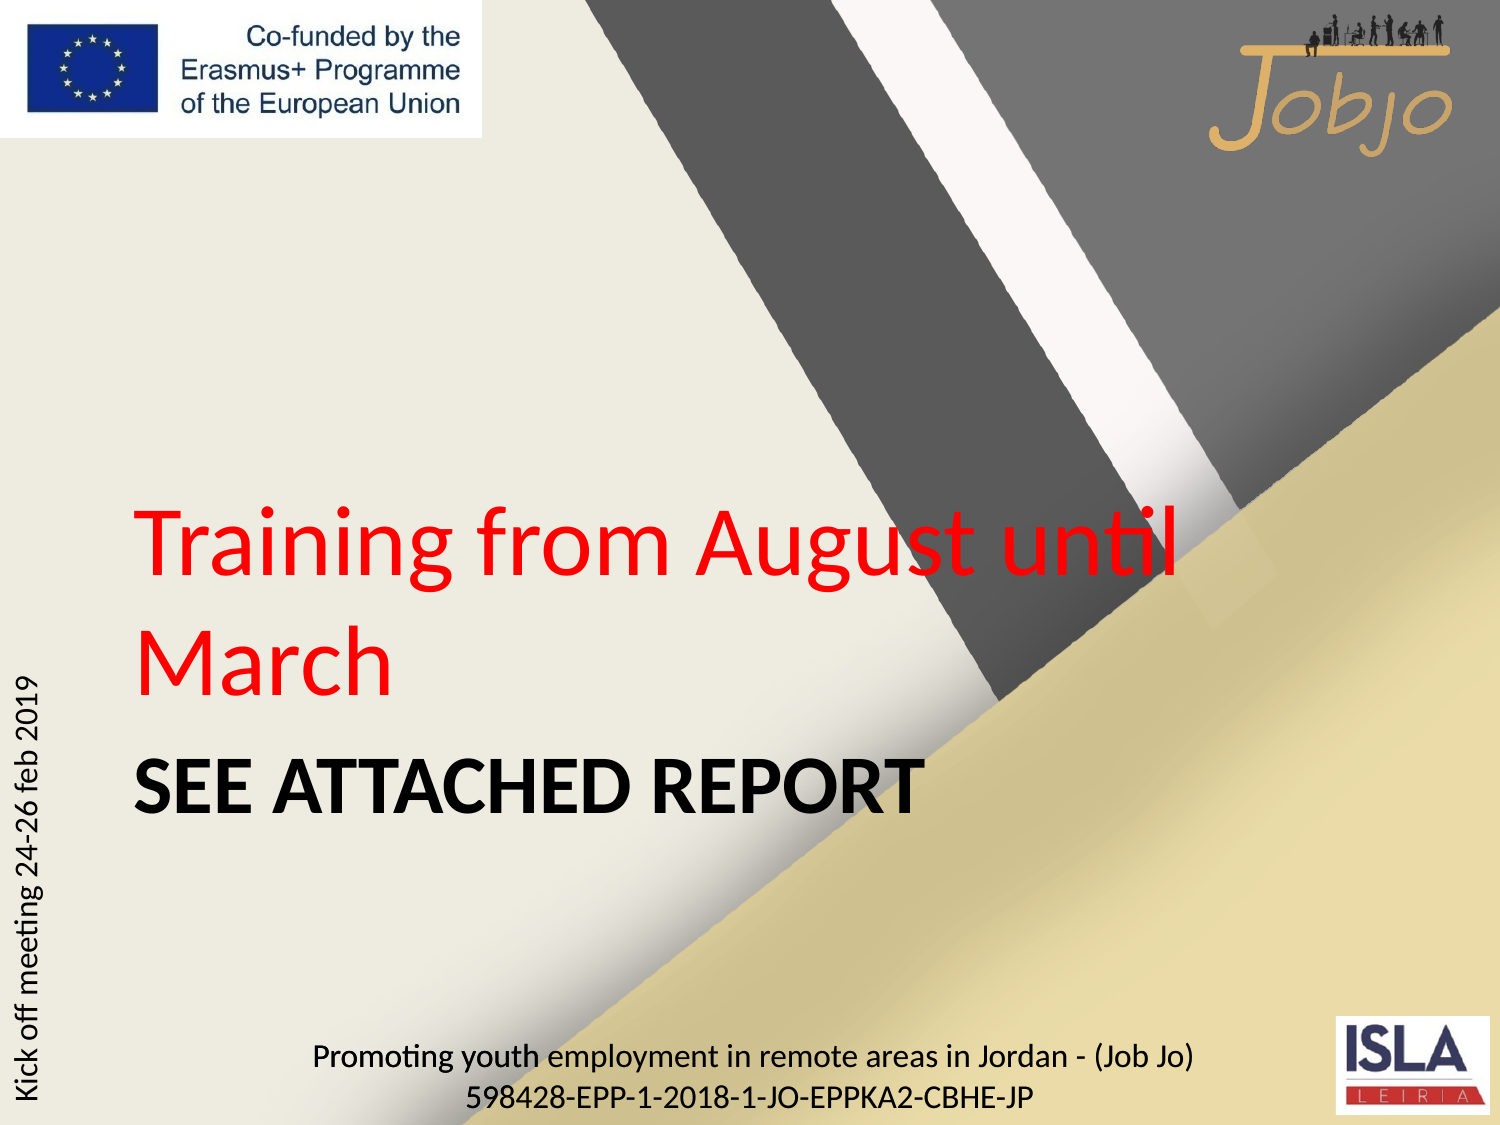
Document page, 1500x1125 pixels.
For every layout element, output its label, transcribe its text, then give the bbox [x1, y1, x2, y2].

list Training from August until March [118, 476, 1394, 723]
title See attached report [118, 723, 1394, 947]
picture [0, 0, 1500, 1125]
